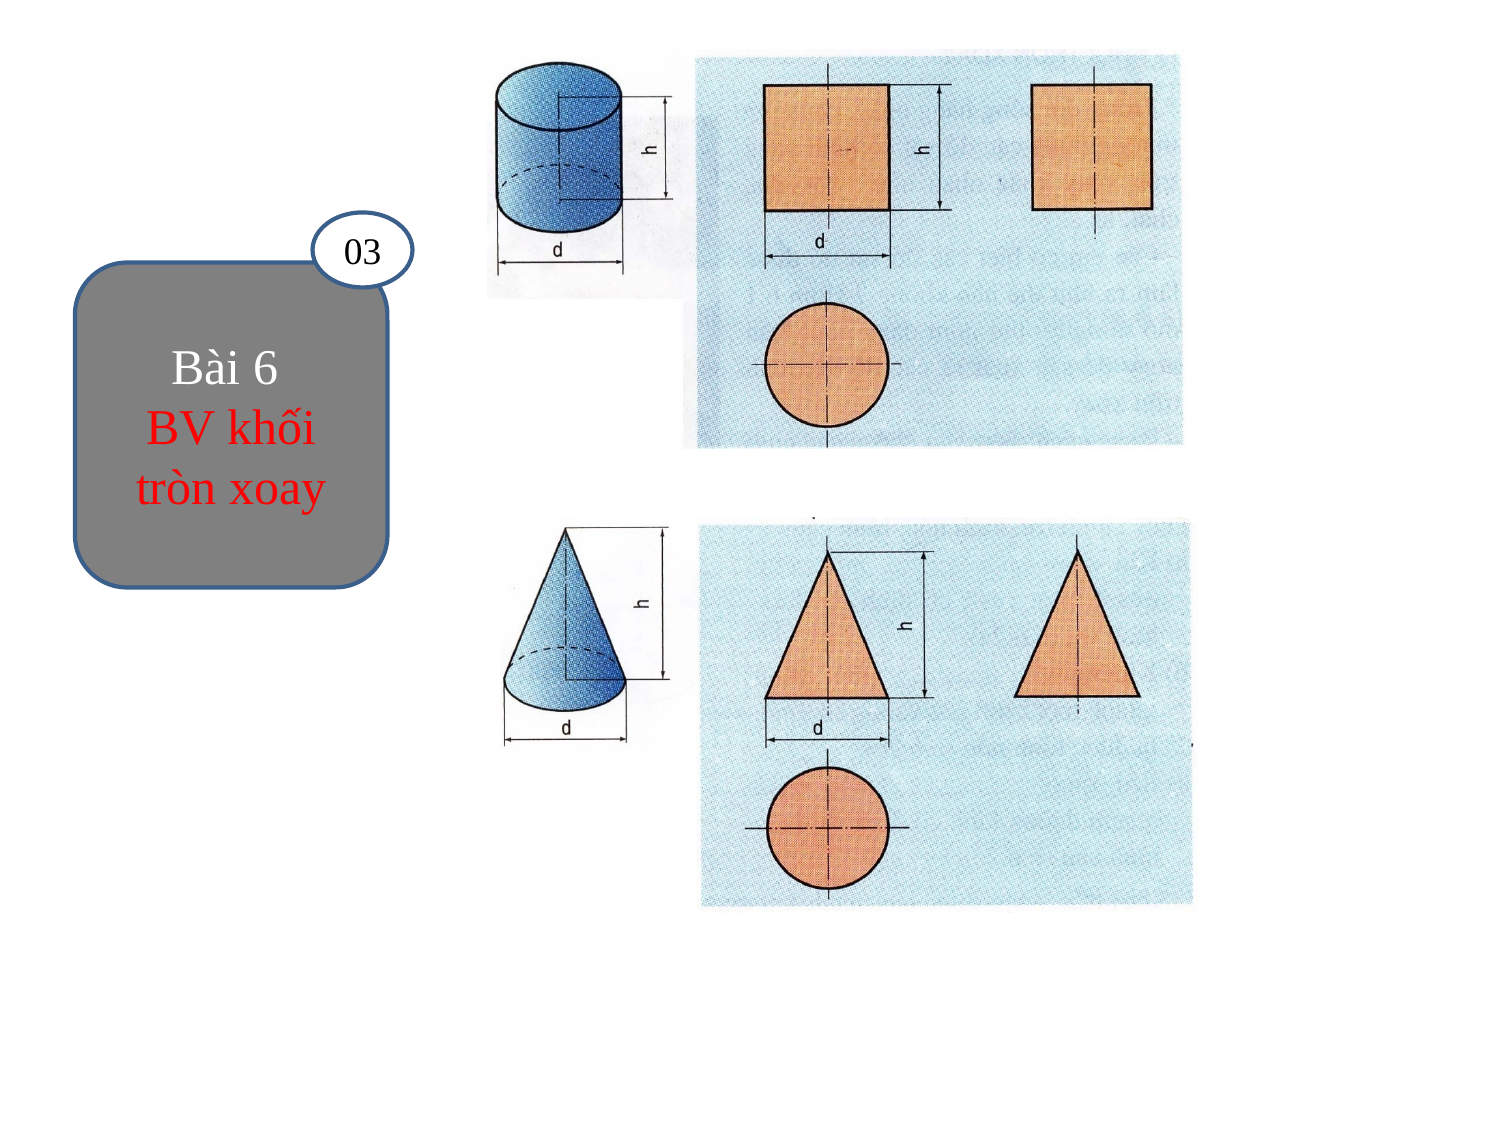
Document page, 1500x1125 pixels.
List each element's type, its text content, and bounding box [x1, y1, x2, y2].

text_box 03 [310, 210, 415, 290]
text_box Bài 6 BV khối tròn xoay [72, 260, 390, 590]
picture [487, 49, 1188, 449]
picture [499, 516, 1198, 913]
